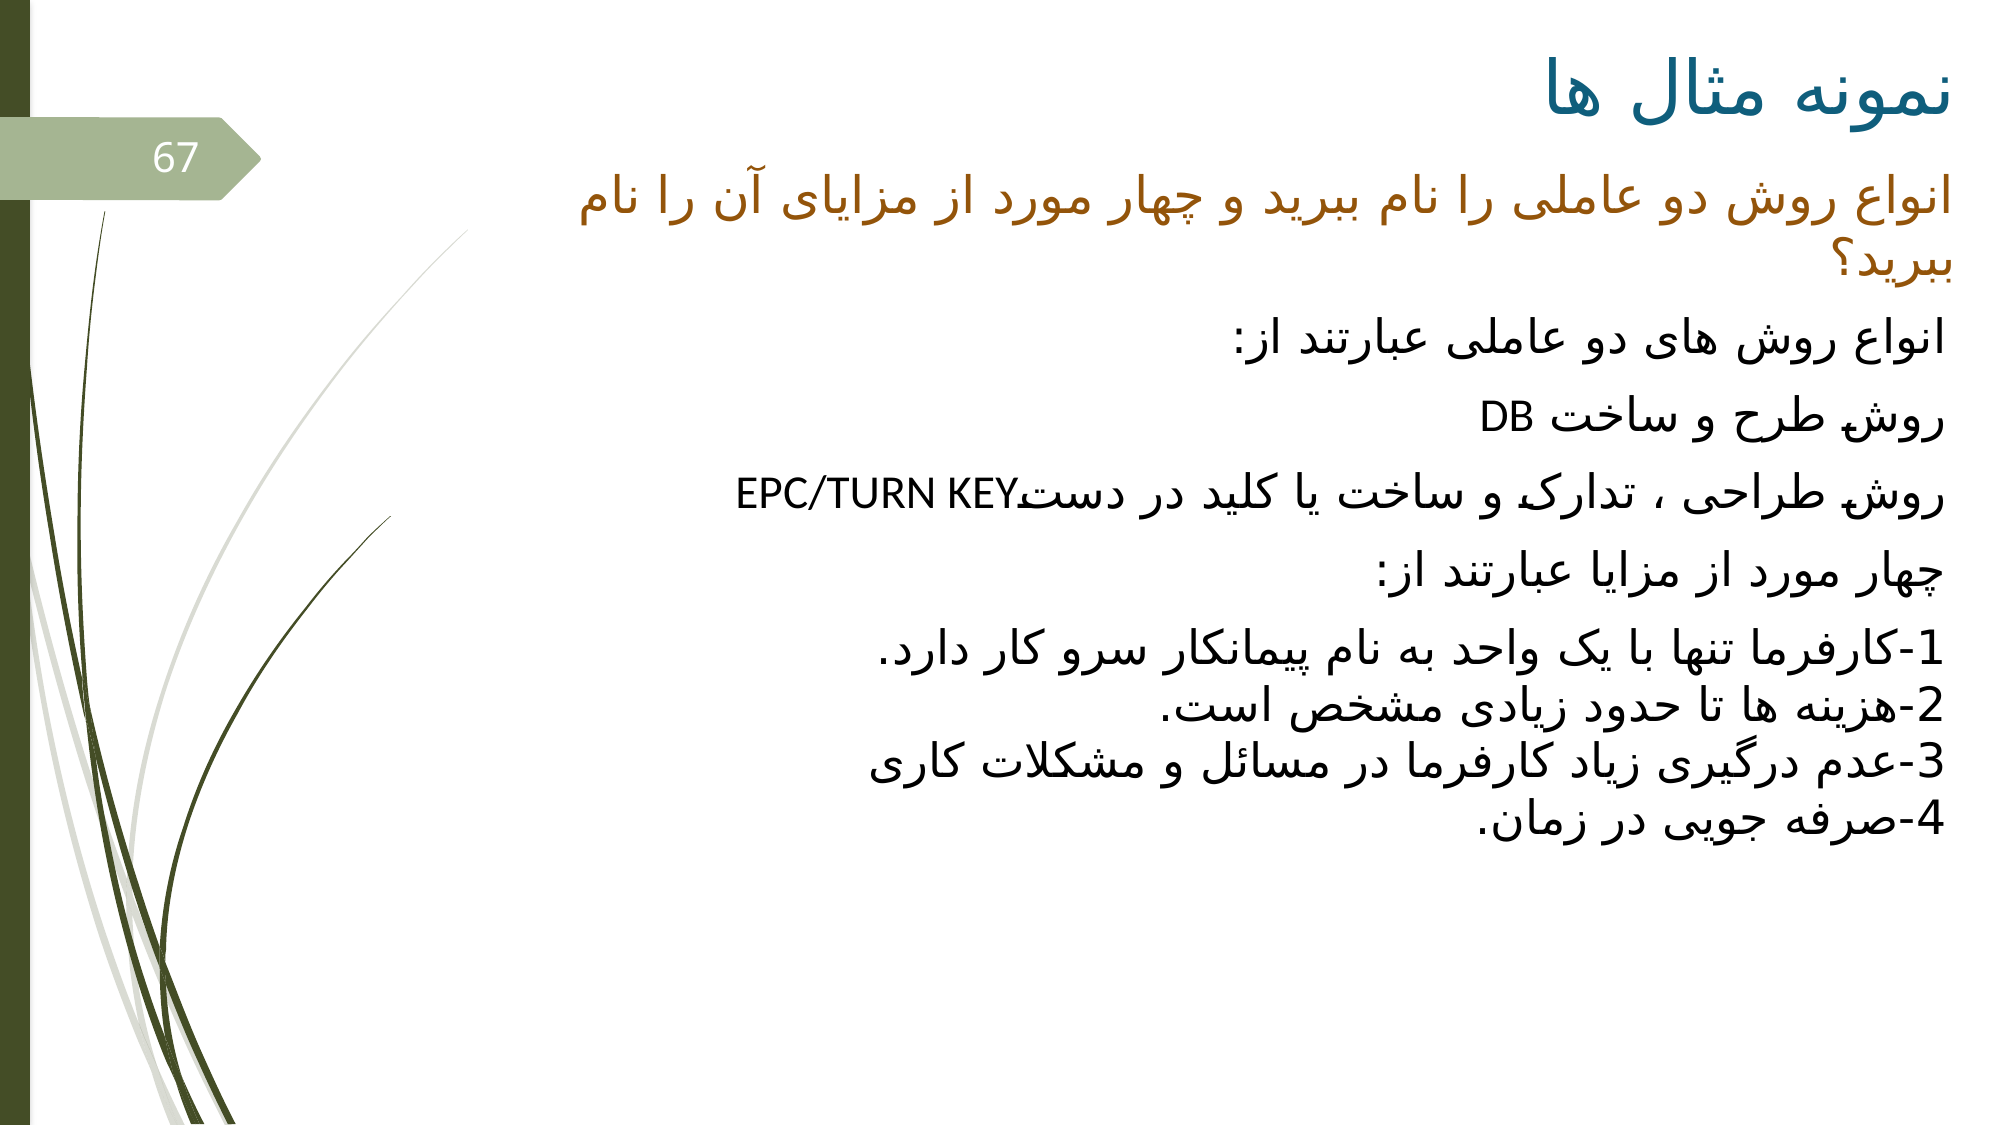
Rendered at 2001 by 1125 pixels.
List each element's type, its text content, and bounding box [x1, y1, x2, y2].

slide_number 67 [87, 129, 216, 190]
list انواع روش دو عاملی را نام ببرید و چهار مورد از مزایای آن را نام ببرید؟ انواع روش های دو عاملی عبارتند از: روش طرح و ساخت DB روش طراحی ، تدارک و ساخت یا کلید در دستEPC/TURN KEY چهار مورد از مزایا عبارتند از: 1-کارفرما تنها با یک واحد به نام پیمانکار سرو کار دارد. 2-هزینه ها تا حدود زیادی مشخص است. 3-عدم درگیری زیاد کارفرما در مسائل و مشکلات کاری 4-صرفه جویی در زمان. [508, 154, 1971, 968]
title نمونه مثال ها [509, 32, 1971, 154]
